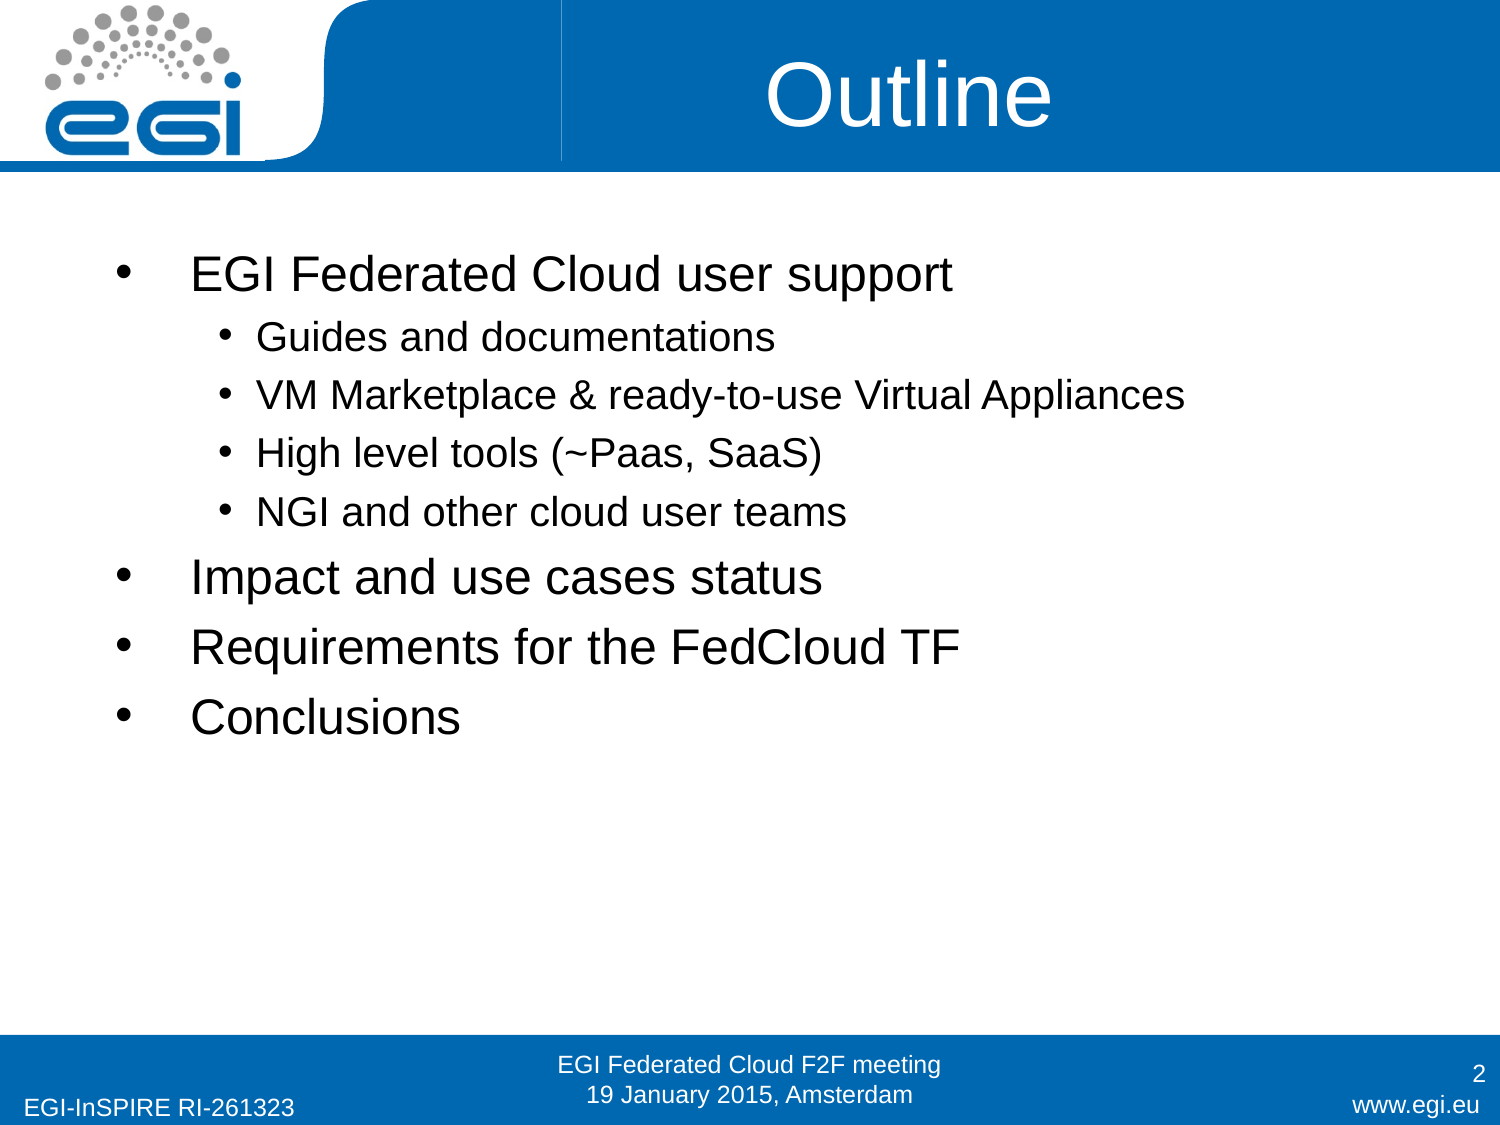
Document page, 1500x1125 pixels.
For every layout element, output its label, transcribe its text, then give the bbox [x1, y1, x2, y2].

footer EGI Federated Cloud F2F meeting 19 January 2015, Amsterdam [512, 1035, 988, 1123]
list EGI Federated Cloud user support Guides and documentations VM Marketplace & ready-to-use Virtual Appliances High level tools (~Paas, SaaS) NGI and other cloud user teams Impact and use cases status Requirements for the FedCloud TF Conclusions [100, 233, 1425, 976]
slide_number 2 [1151, 1042, 1500, 1103]
picture [0, 0, 265, 161]
title Outline [348, 19, 1471, 161]
